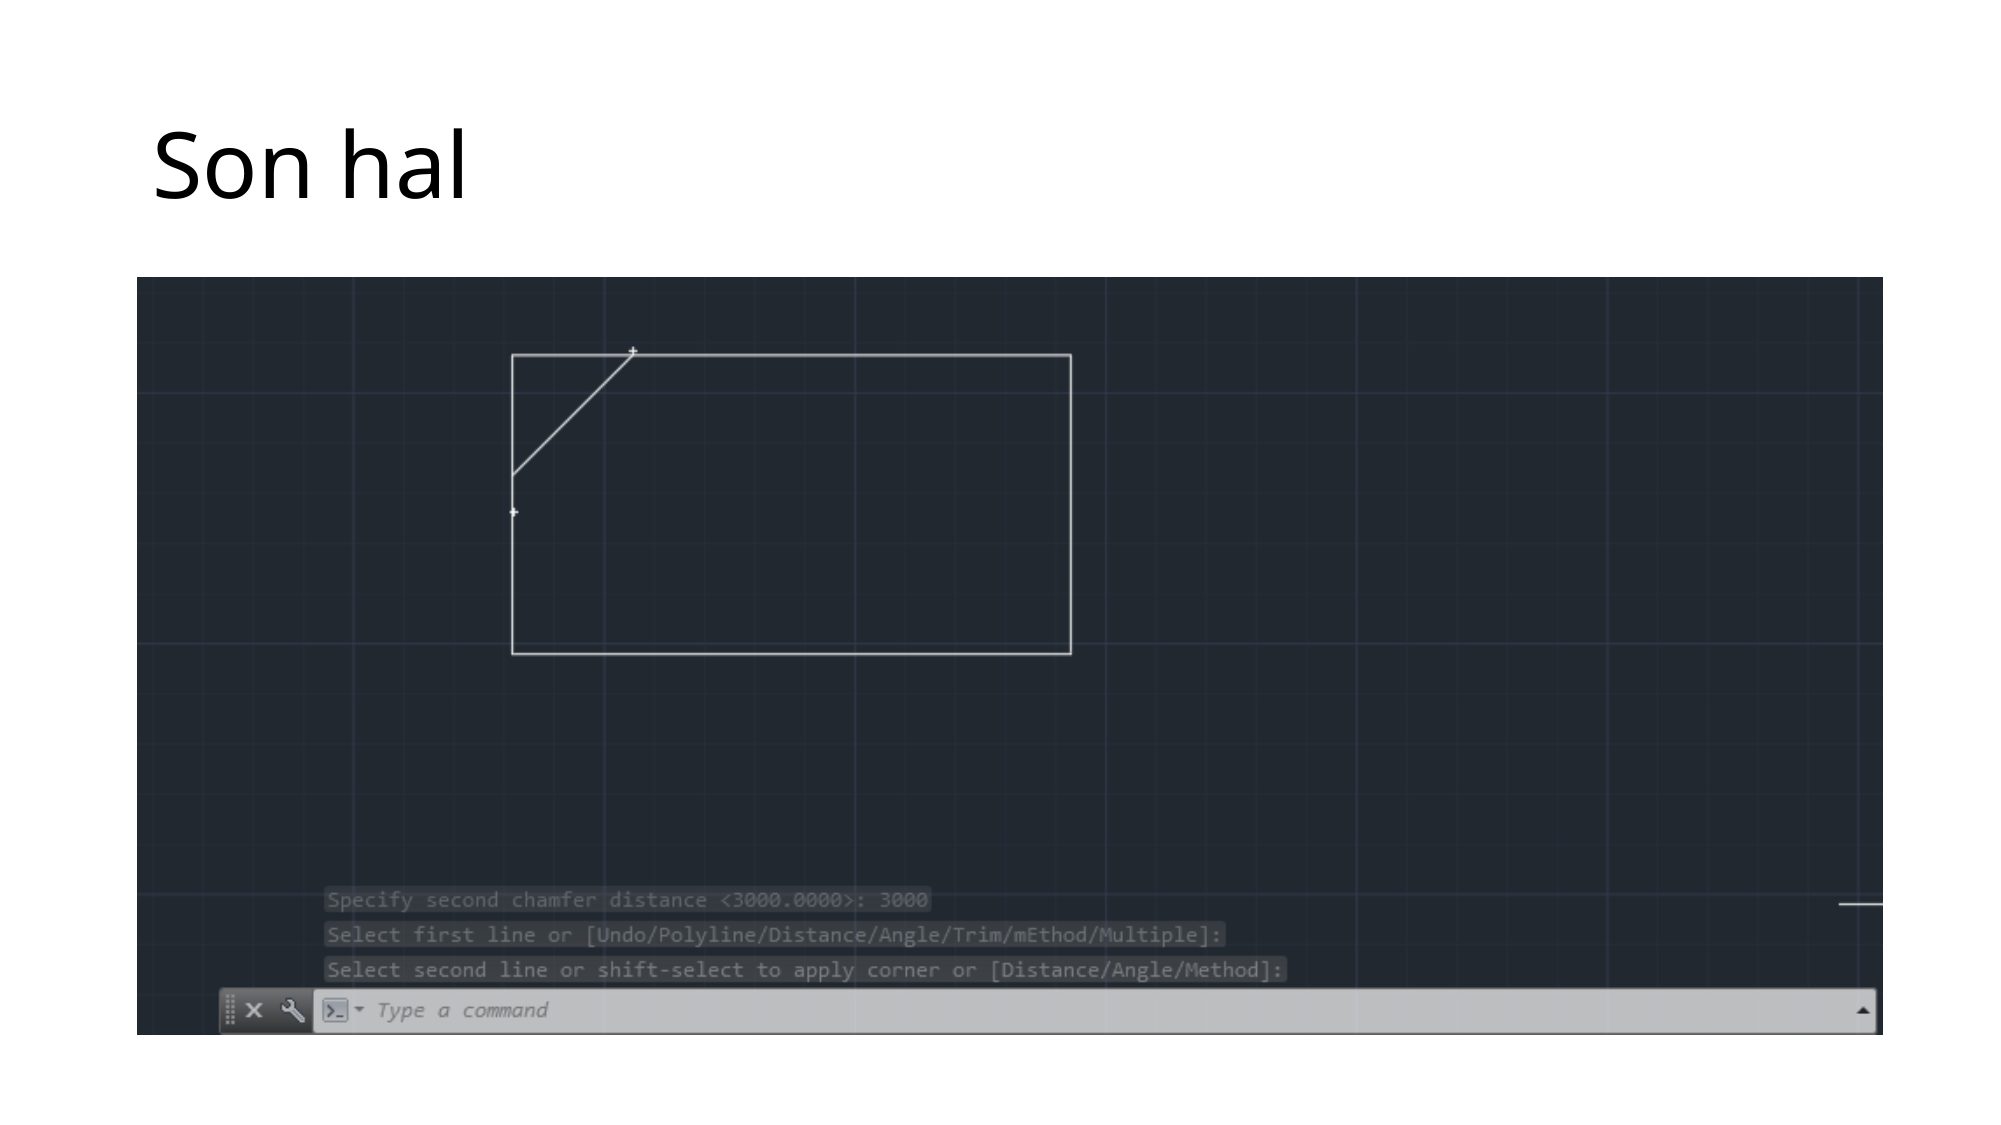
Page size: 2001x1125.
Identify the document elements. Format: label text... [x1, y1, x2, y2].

title Son hal [137, 59, 1863, 277]
picture [137, 277, 1883, 1036]
